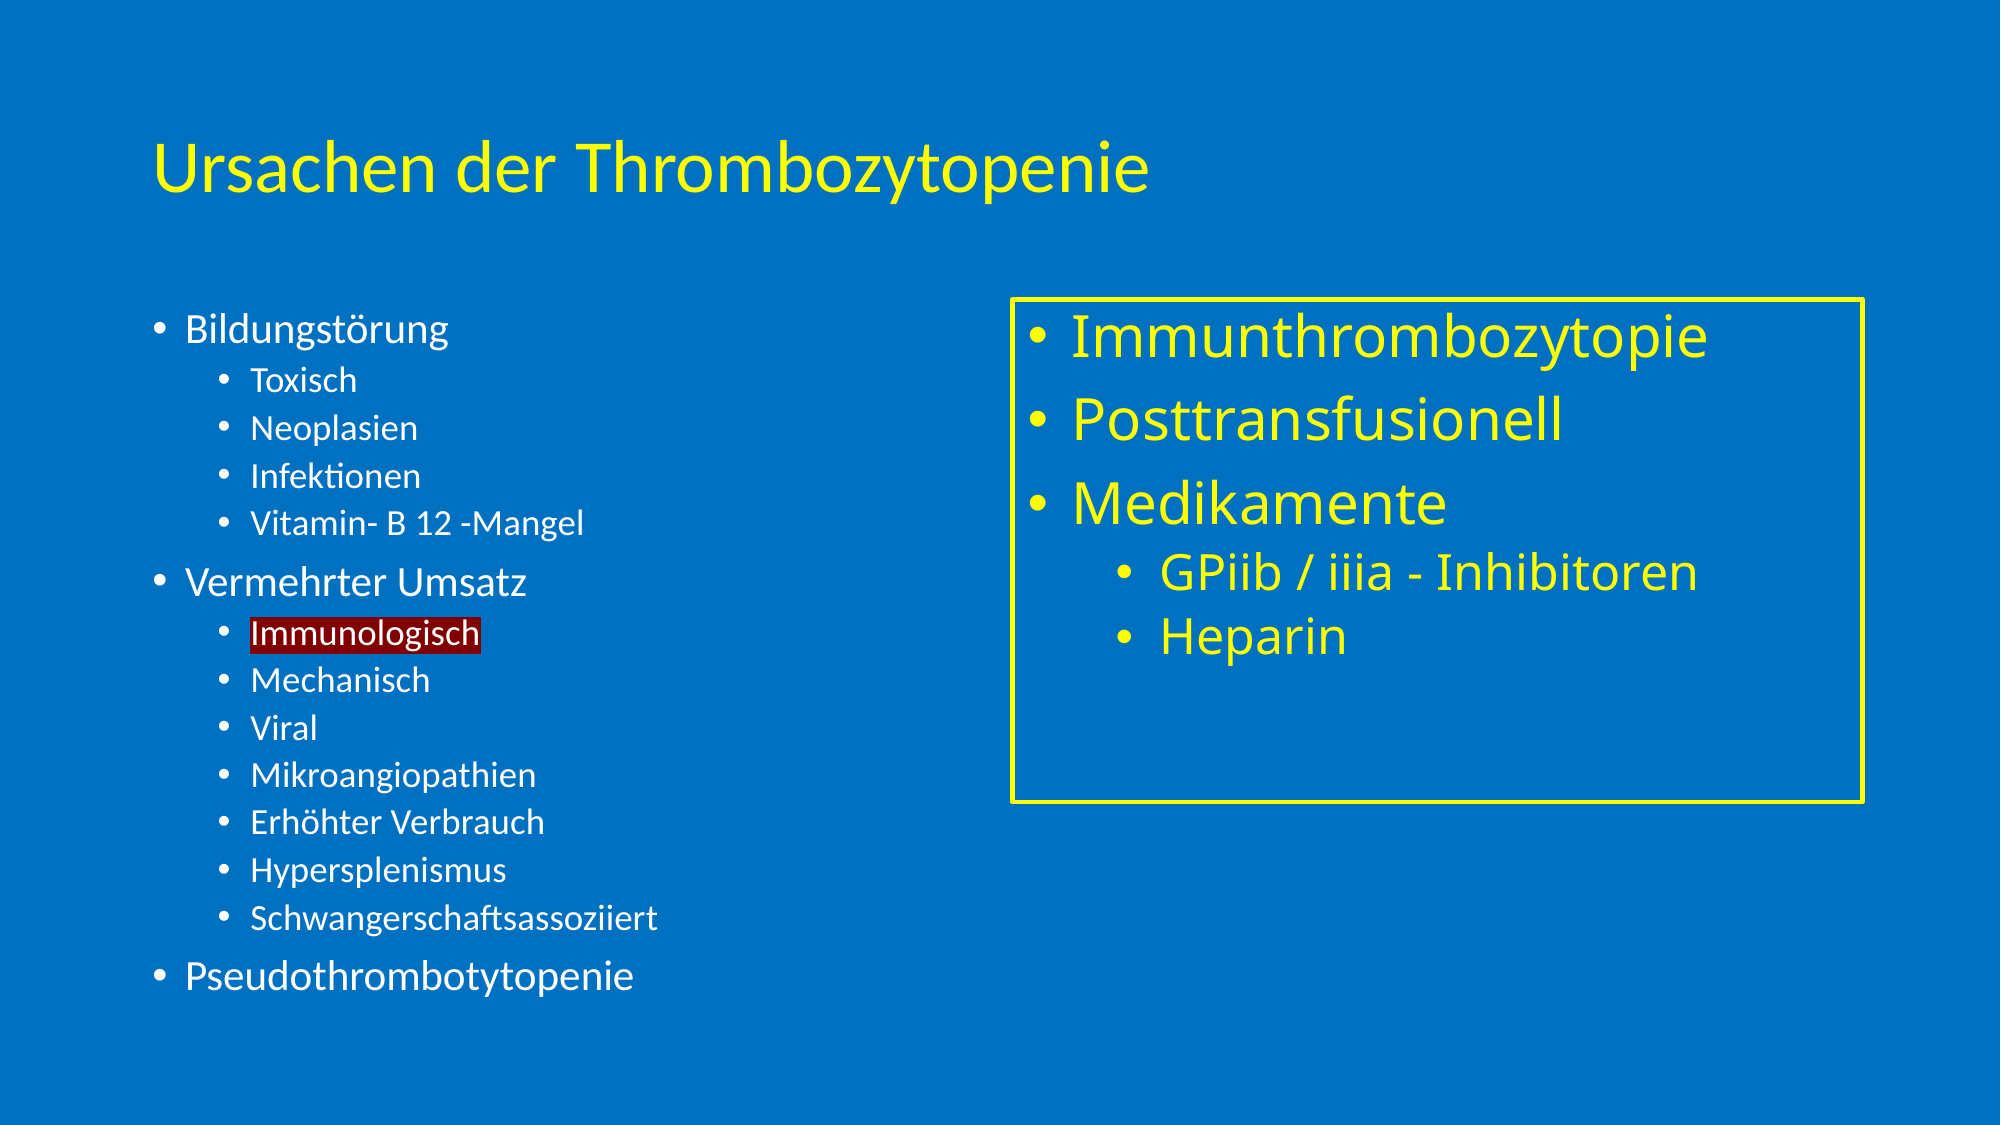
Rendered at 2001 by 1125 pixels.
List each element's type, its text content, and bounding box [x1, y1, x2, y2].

text_box [863, 171, 1602, 1107]
list Bildungstörung Toxisch Neoplasien Infektionen Vitamin- B 12 -Mangel Vermehrter Umsatz Immunologisch Mechanisch Viral Mikroangiopathien Erhöhter Verbrauch Hypersplenismus Schwangerschaftsassoziiert Pseudothrombotytopenie [137, 299, 863, 1014]
list Immunthrombozytopie Posttransfusionell Medikamente GPiib / iiia - Inhibitoren Heparin [1602, 299, 1863, 802]
title Ursachen der Thrombozytopenie [137, 59, 1863, 278]
